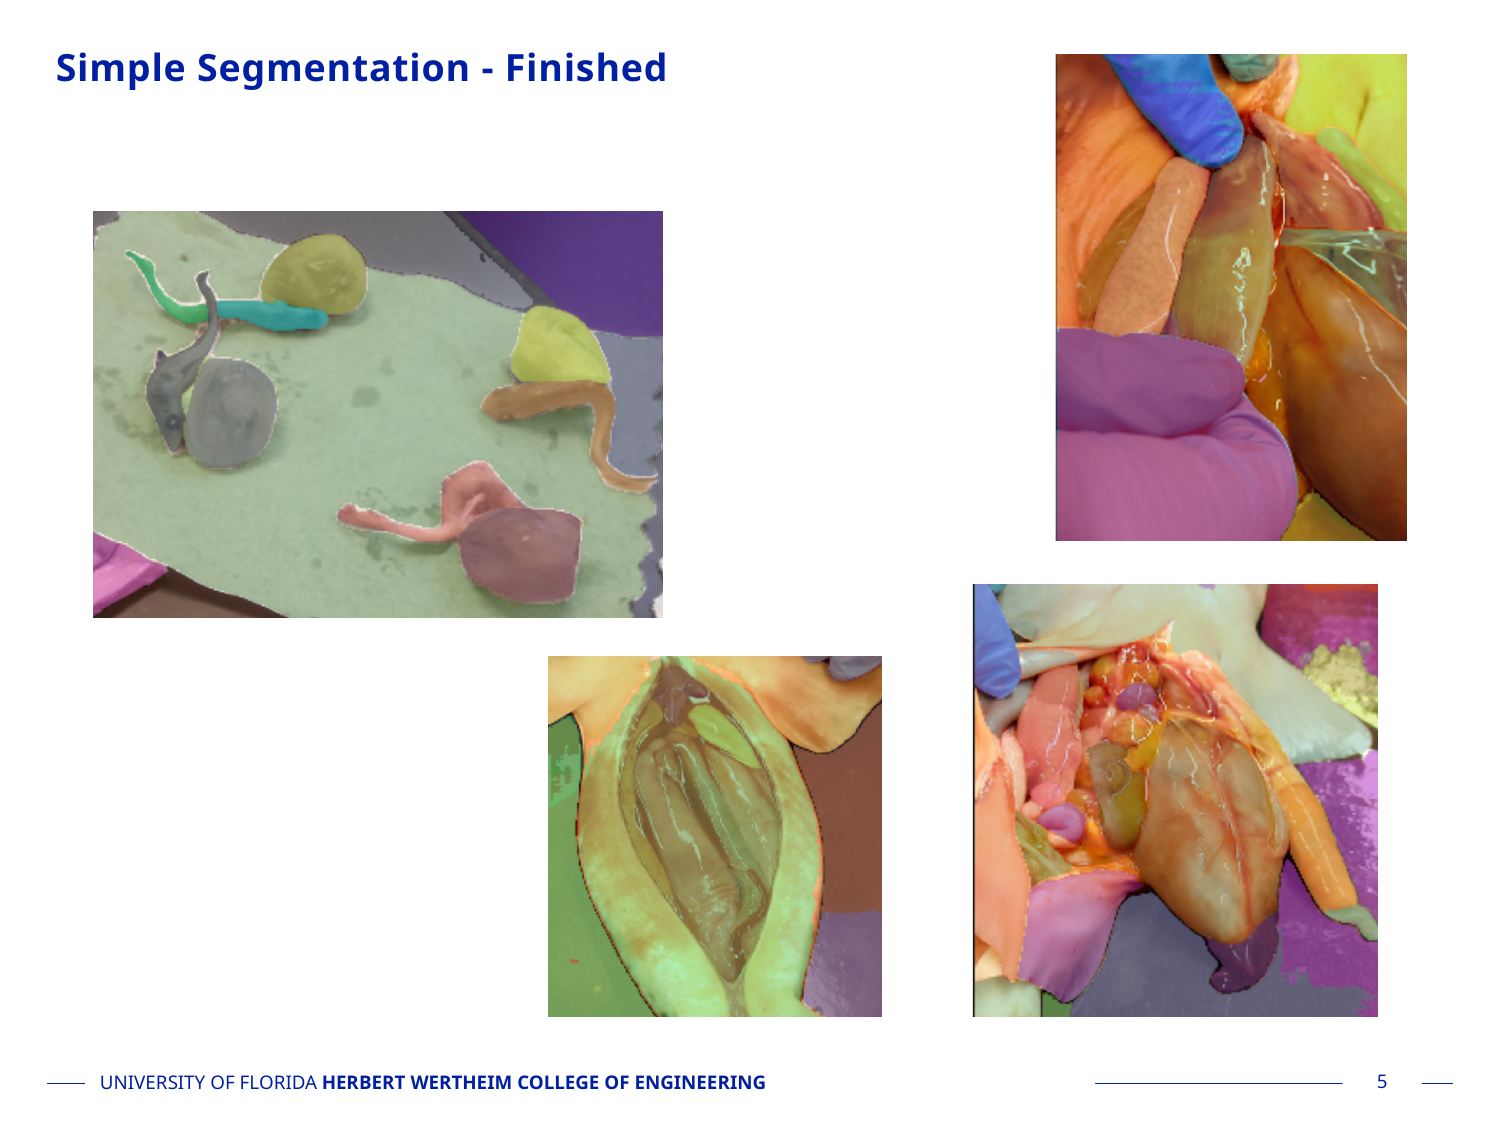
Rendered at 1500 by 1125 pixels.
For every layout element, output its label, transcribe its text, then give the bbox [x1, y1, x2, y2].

picture [93, 211, 663, 618]
picture [969, 584, 1378, 1017]
title Simple Segmentation - Finished [40, 0, 1460, 139]
picture [548, 656, 882, 1018]
picture [1054, 54, 1407, 541]
